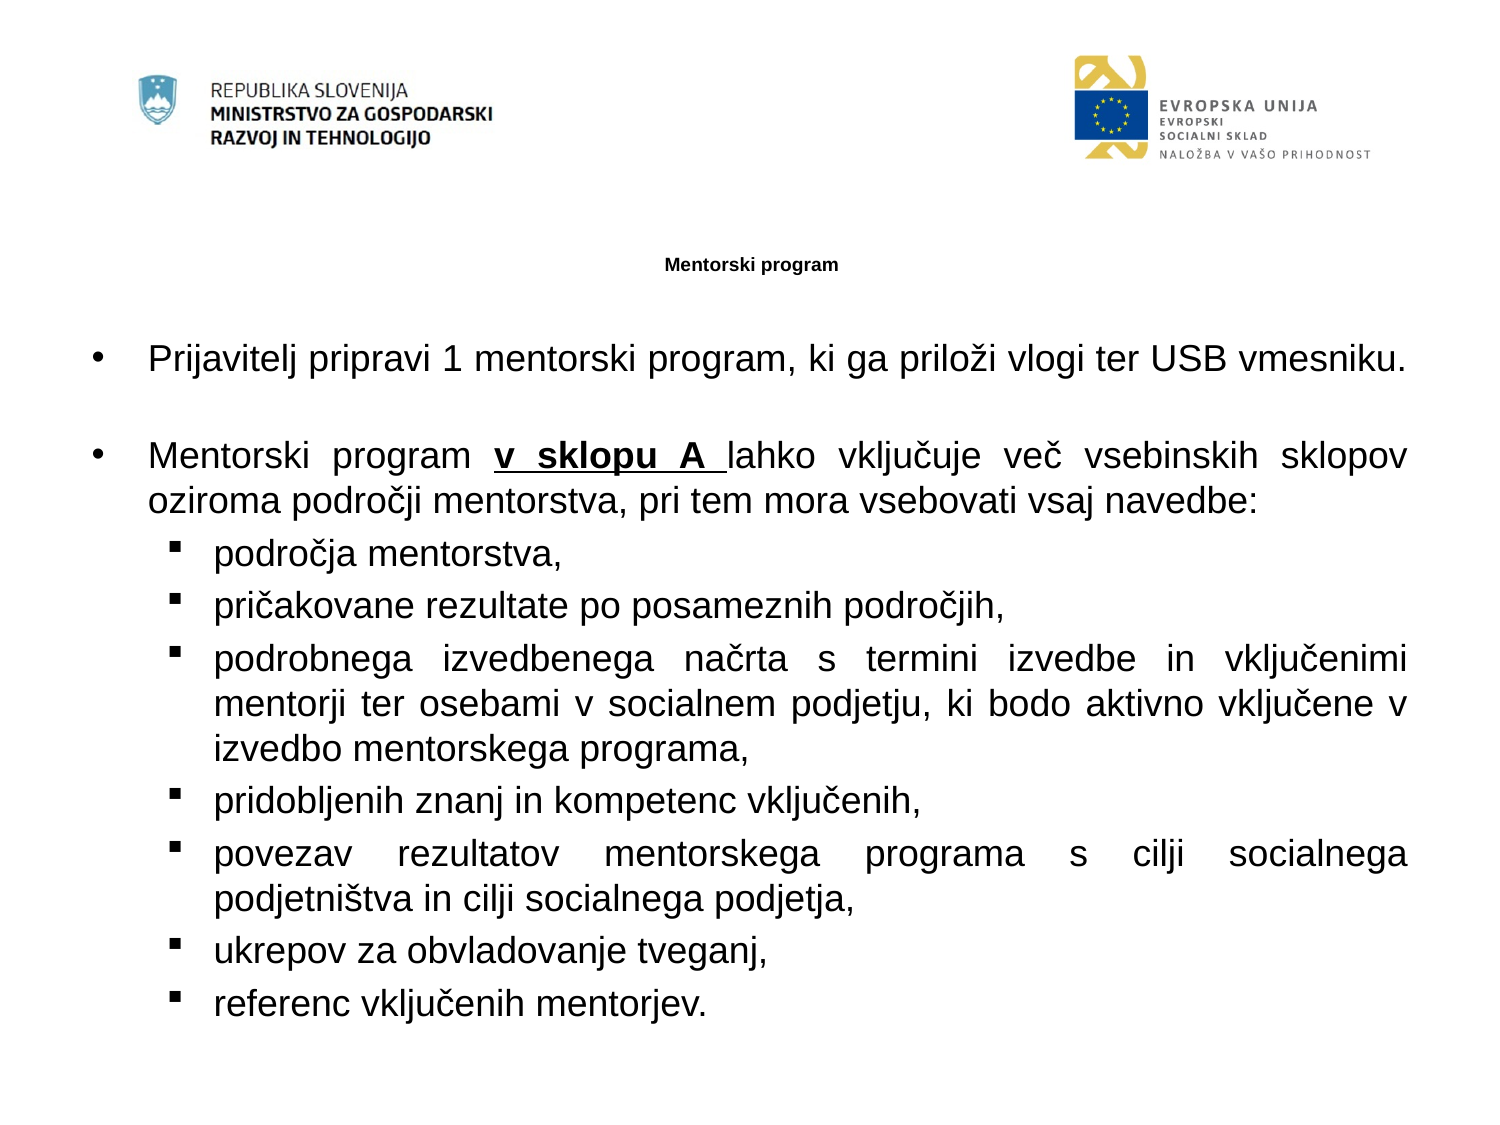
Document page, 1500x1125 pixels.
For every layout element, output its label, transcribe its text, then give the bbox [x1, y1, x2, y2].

picture [997, 11, 1411, 212]
title Mentorski program [76, 219, 1427, 315]
list Prijavitelj pripravi 1 mentorski program, ki ga priloži vlogi ter USB vmesniku. Mentorski program v sklopu A lahko vključuje več vsebinskih sklopov oziroma področji mentorstva, pri tem mora vsebovati vsaj navedbe: področja mentorstva, pričakovane rezultate po posameznih področjih, podrobnega izvedbenega načrta s termini izvedbe in vključenimi mentorji ter osebami v socialnem podjetju, ki bodo aktivno vključene v izvedbo mentorskega programa, pridobljenih znanj in kompetenc vključenih, povezav rezultatov mentorskega programa s cilji socialnega podjetništva in cilji socialnega podjetja, ukrepov za obvladovanje tveganj, referenc vključenih mentorjev. [76, 326, 1423, 1059]
picture [132, 70, 520, 152]
